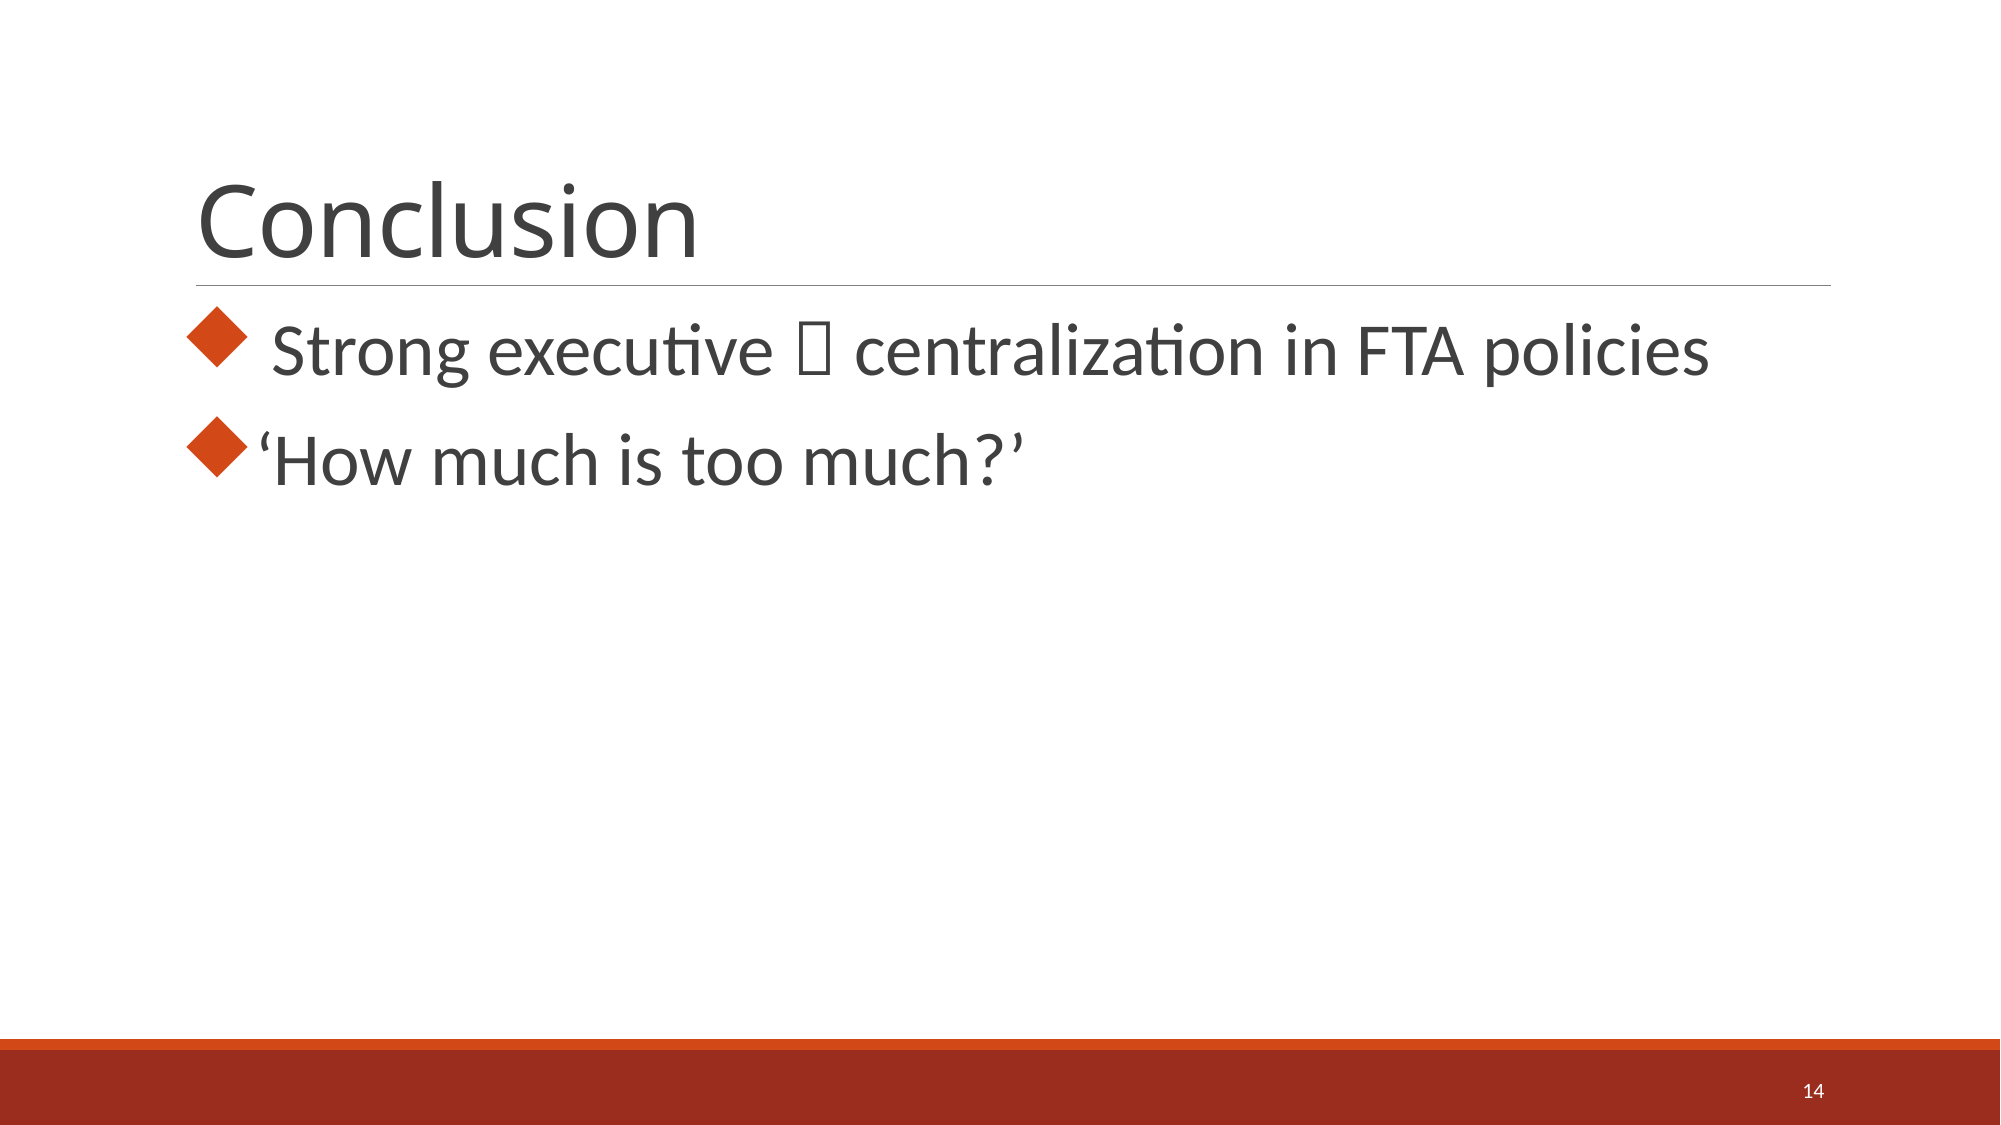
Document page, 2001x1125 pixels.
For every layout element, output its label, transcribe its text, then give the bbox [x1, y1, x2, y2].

list Strong executive  centralization in FTA policies ‘How much is too much?’ [180, 302, 1830, 963]
slide_number 14 [1624, 1059, 1840, 1120]
title Conclusion [180, 47, 1830, 285]
